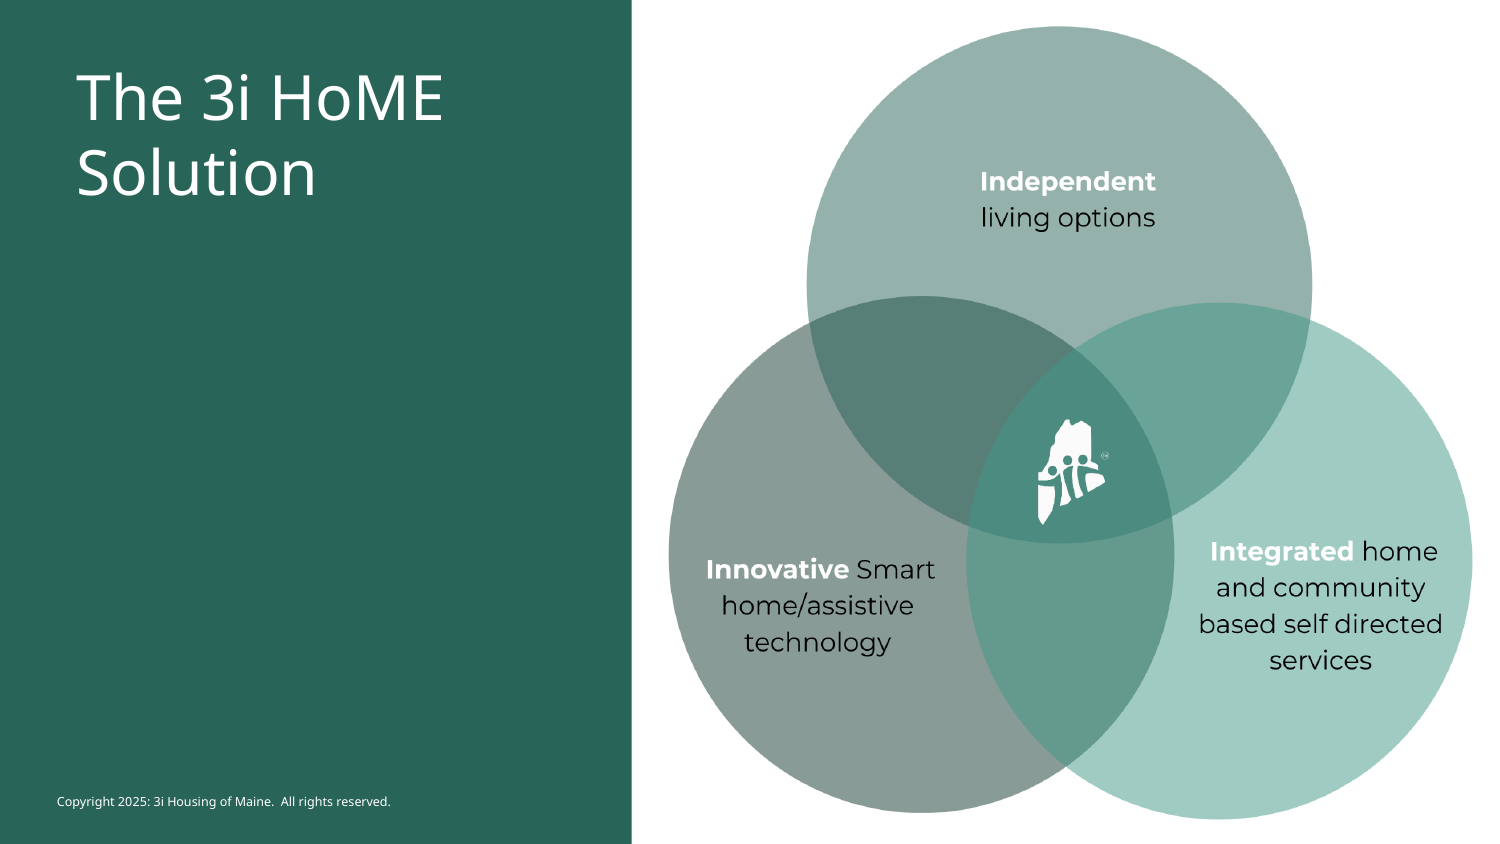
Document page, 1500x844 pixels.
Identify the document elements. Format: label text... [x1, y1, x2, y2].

picture [631, 0, 1500, 844]
title The 3i HoME Solution [61, 43, 626, 138]
text_box Copyright 2025: 3i Housing of Maine. All rights reserved. [41, 779, 483, 818]
